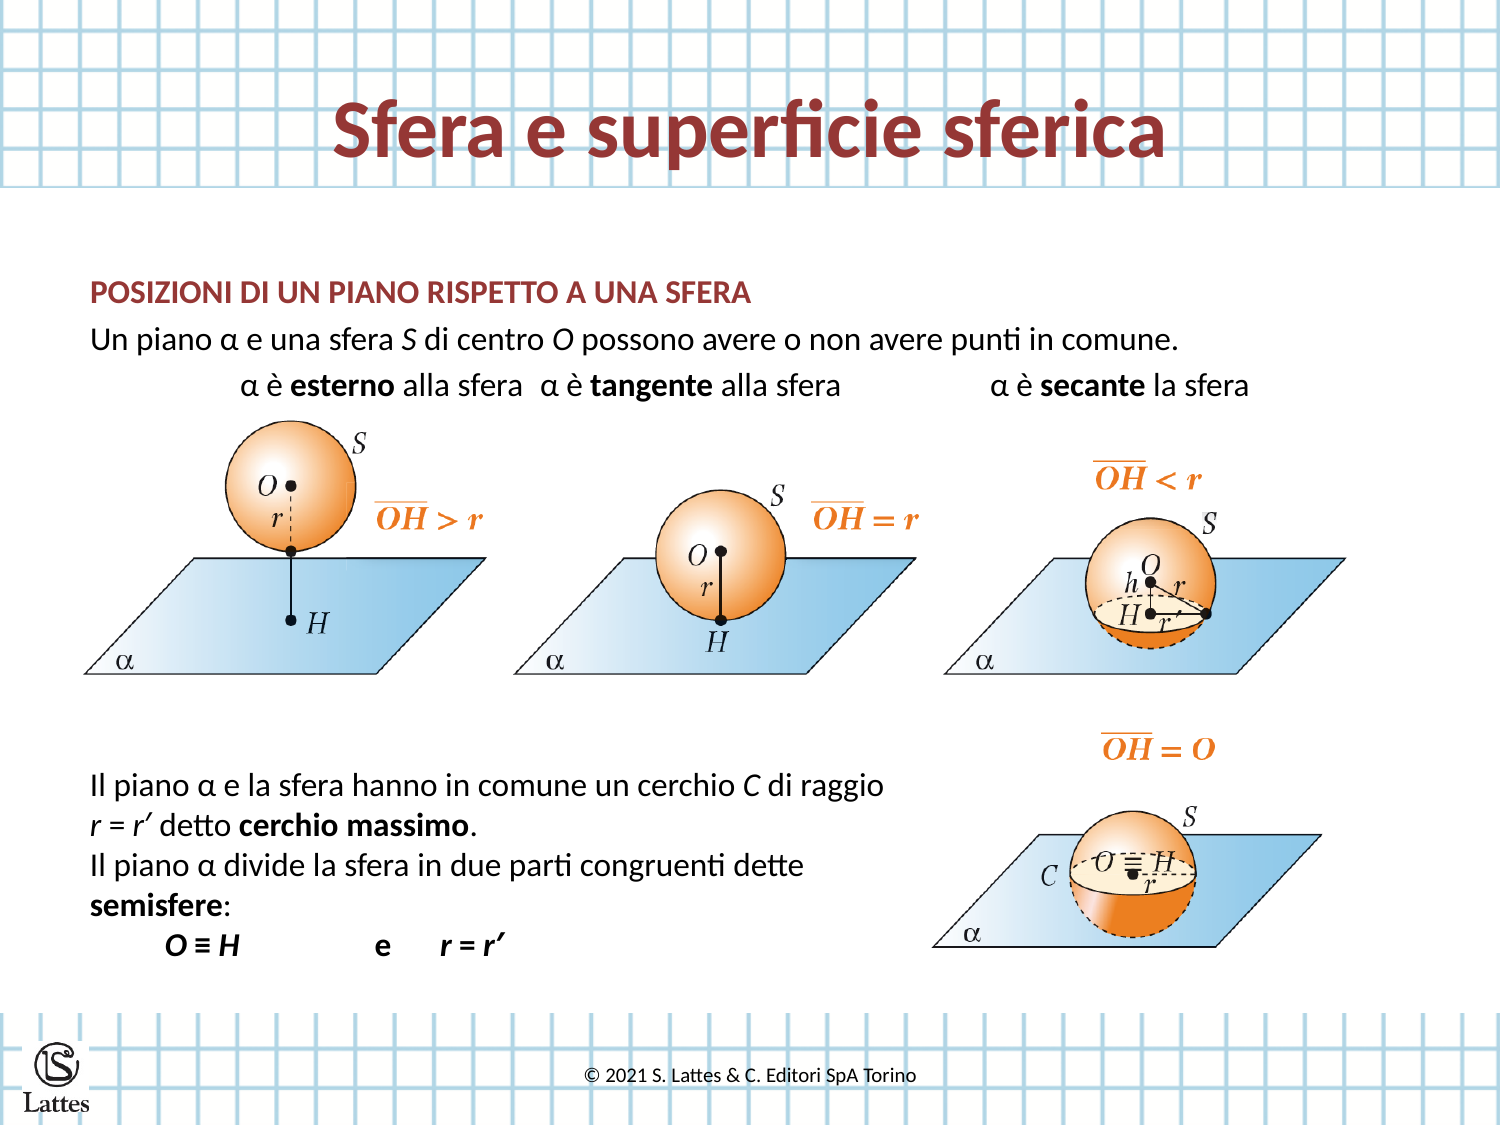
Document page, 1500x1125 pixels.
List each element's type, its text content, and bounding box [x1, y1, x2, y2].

title Sfera e superficie sferica [75, 30, 1425, 219]
picture [79, 408, 1353, 683]
picture [0, 1013, 1500, 1125]
picture [926, 723, 1330, 956]
picture [0, 0, 1500, 188]
list POSIZIONI DI UN PIANO RISPETTO A UNA SFERA Un piano α e una sfera S di centro O possono avere o non avere punti in comune. α è esterno alla sfera α è tangente alla sfera α è secante la sfera [75, 262, 1425, 516]
text_box Il piano α e la sfera hanno in comune un cerchio C di raggio r = r′ detto cerchio massimo. Il piano α divide la sfera in due parti congruenti dette semisfere: O ≡ H e r = r′ [74, 715, 904, 971]
